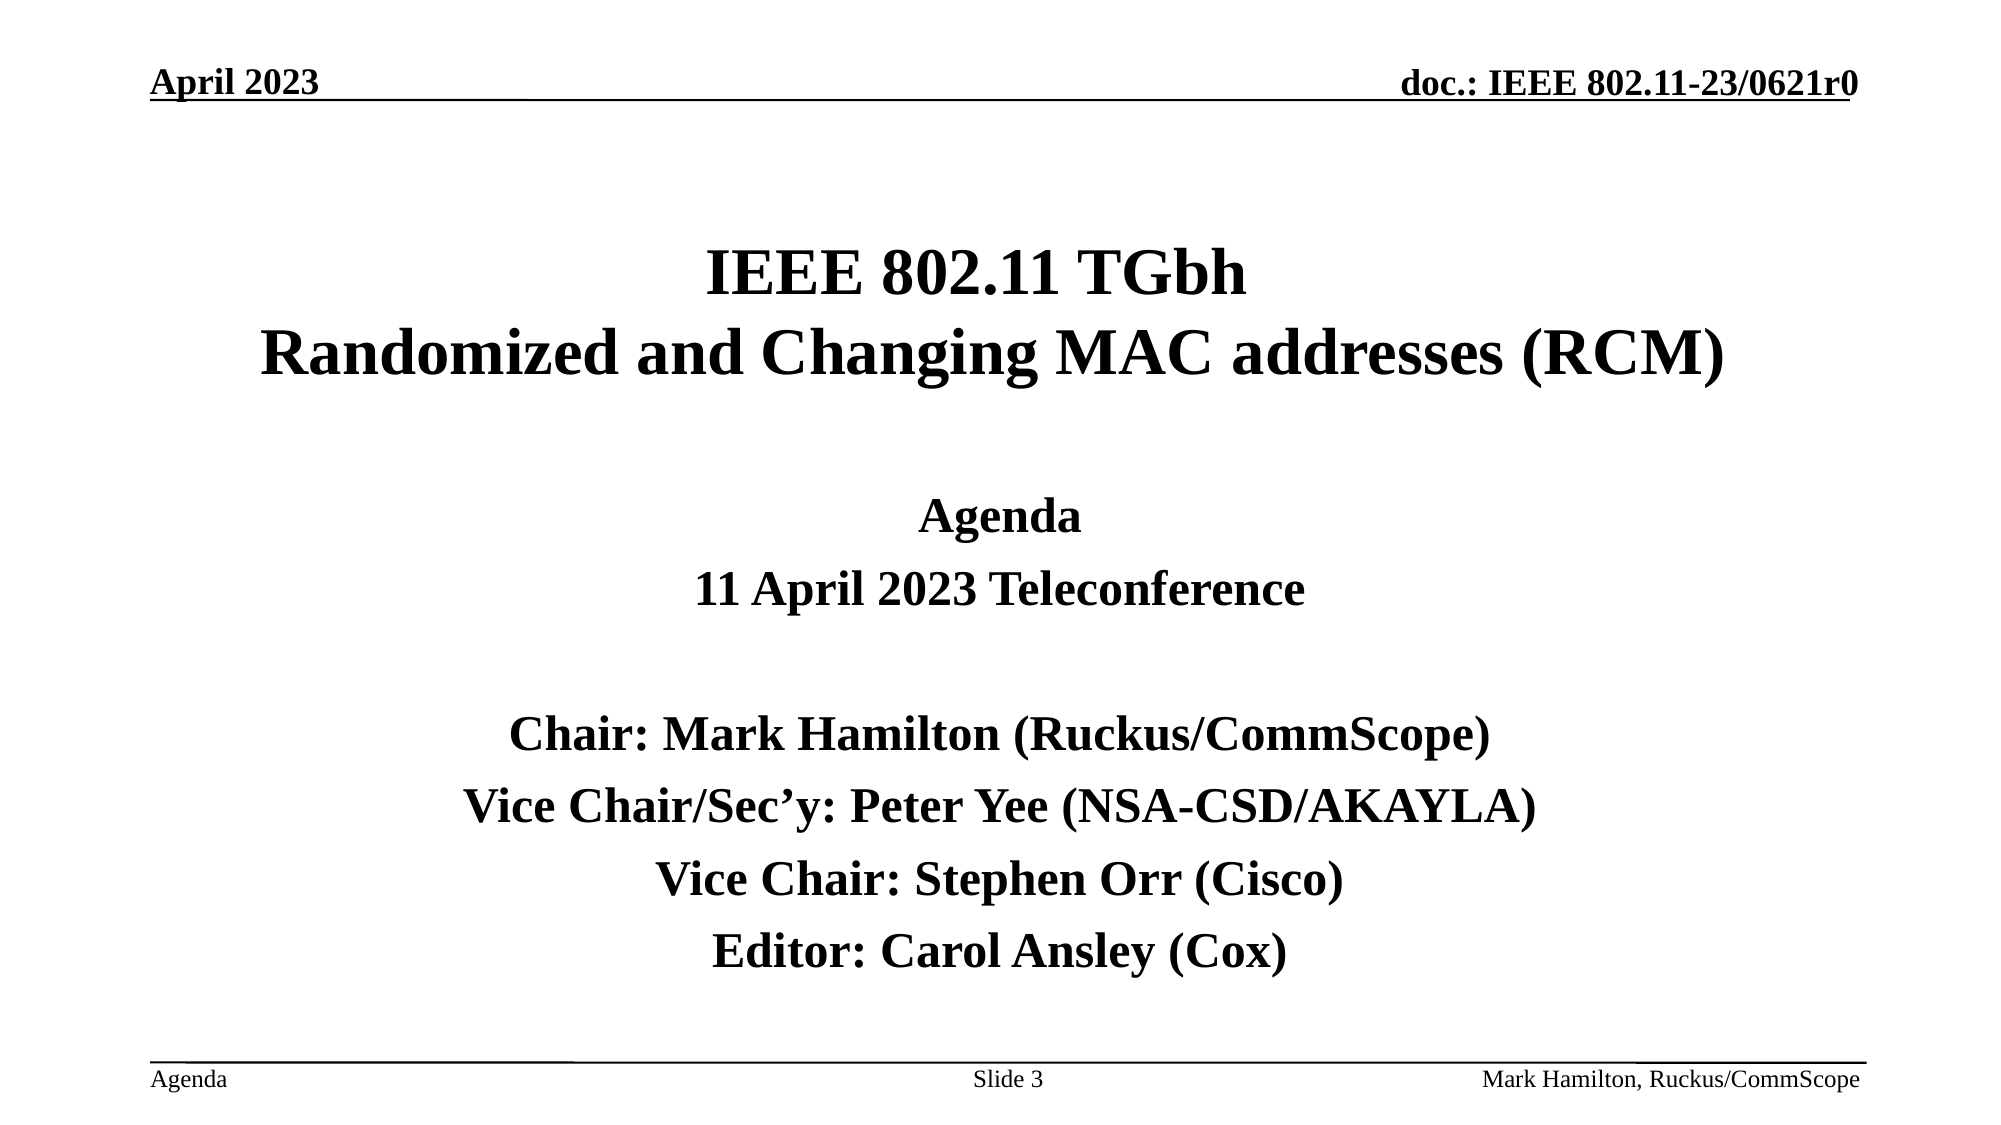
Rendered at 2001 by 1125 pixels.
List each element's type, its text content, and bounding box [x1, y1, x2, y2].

subtitle Agenda 11 April 2023 Teleconference Chair: Mark Hamilton (Ruckus/CommScope) Vice Chair/Sec’y: Peter Yee (NSA-CSD/AKAYLA) Vice Chair: Stephen Orr (Cisco) Editor: Carol Ansley (Cox) [299, 474, 1701, 763]
title IEEE 802.11 TGbh Randomized and Changing MAC addresses (RCM) [112, 187, 1876, 429]
slide_number Slide 3 [950, 1061, 1067, 1123]
